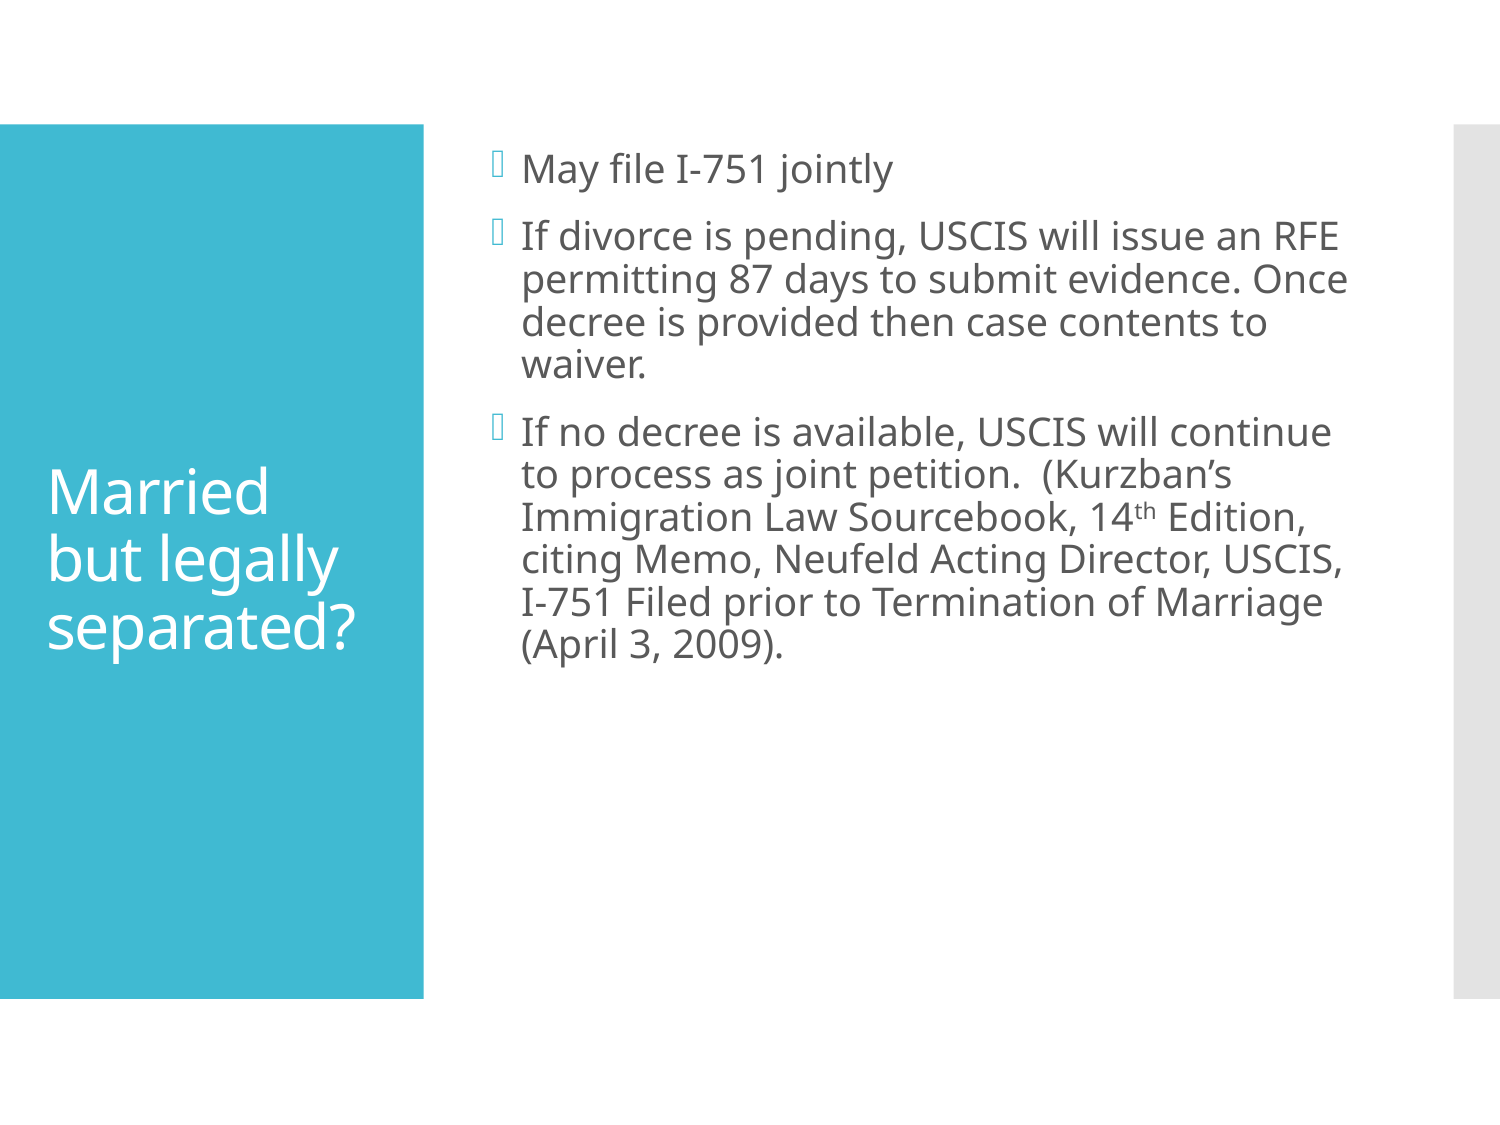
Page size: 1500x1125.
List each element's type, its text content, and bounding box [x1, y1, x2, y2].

title Married but legally separated? [31, 184, 394, 940]
list May file I-751 jointly If divorce is pending, USCIS will issue an RFE permitting 87 days to submit evidence. Once decree is provided then case contents to waiver. If no decree is available, USCIS will continue to process as joint petition. (Kurzban’s Immigration Law Sourcebook, 14th Edition, citing Memo, Neufeld Acting Director, USCIS, I-751 Filed prior to Termination of Marriage (April 3, 2009). [476, 141, 1376, 982]
